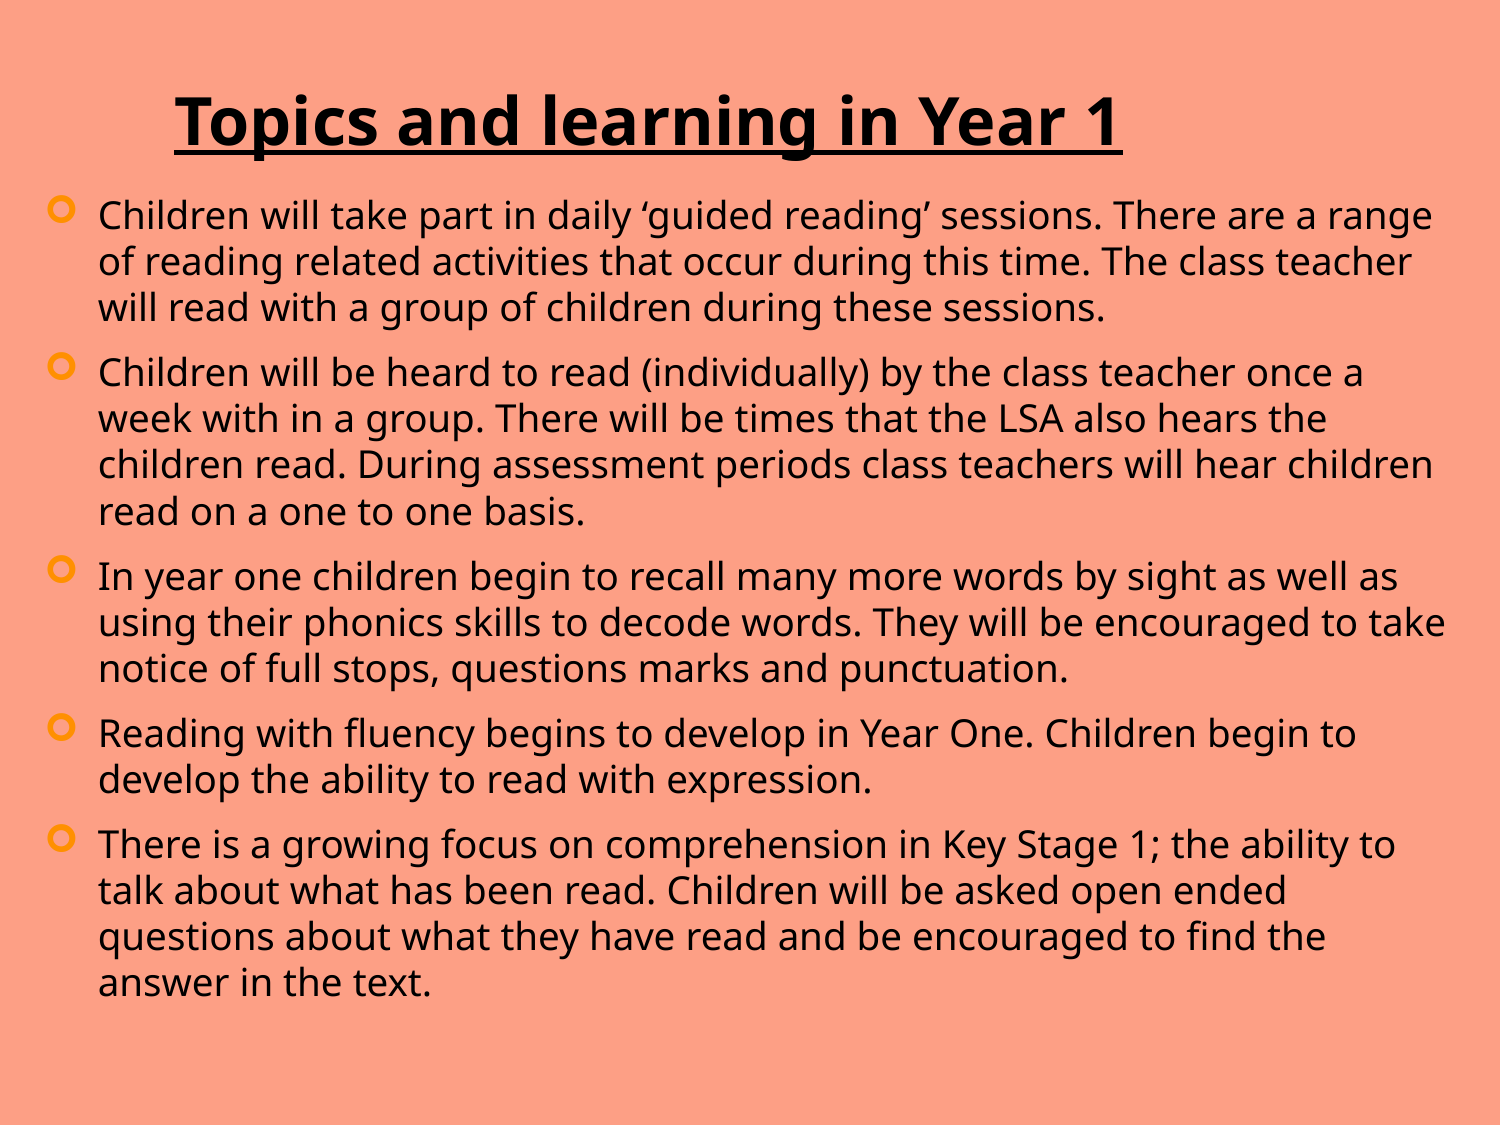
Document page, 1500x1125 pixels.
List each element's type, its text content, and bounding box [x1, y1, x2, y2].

title Topics and learning in Year 1 [159, 42, 1329, 118]
list Children will take part in daily ‘guided reading’ sessions. There are a range of reading related activities that occur during this time. The class teacher will read with a group of children during these sessions. Children will be heard to read (individually) by the class teacher once a week with in a group. There will be times that the LSA also hears the children read. During assessment periods class teachers will hear children read on a one to one basis. In year one children begin to recall many more words by sight as well as using their phonics skills to decode words. They will be encouraged to take notice of full stops, questions marks and punctuation. Reading with fluency begins to develop in Year One. Children begin to develop the ability to read with expression. There is a growing focus on comprehension in Key Stage 1; the ability to talk about what has been read. Children will be asked open ended questions about what they have read and be encouraged to find the answer in the text. [29, 118, 1483, 1019]
